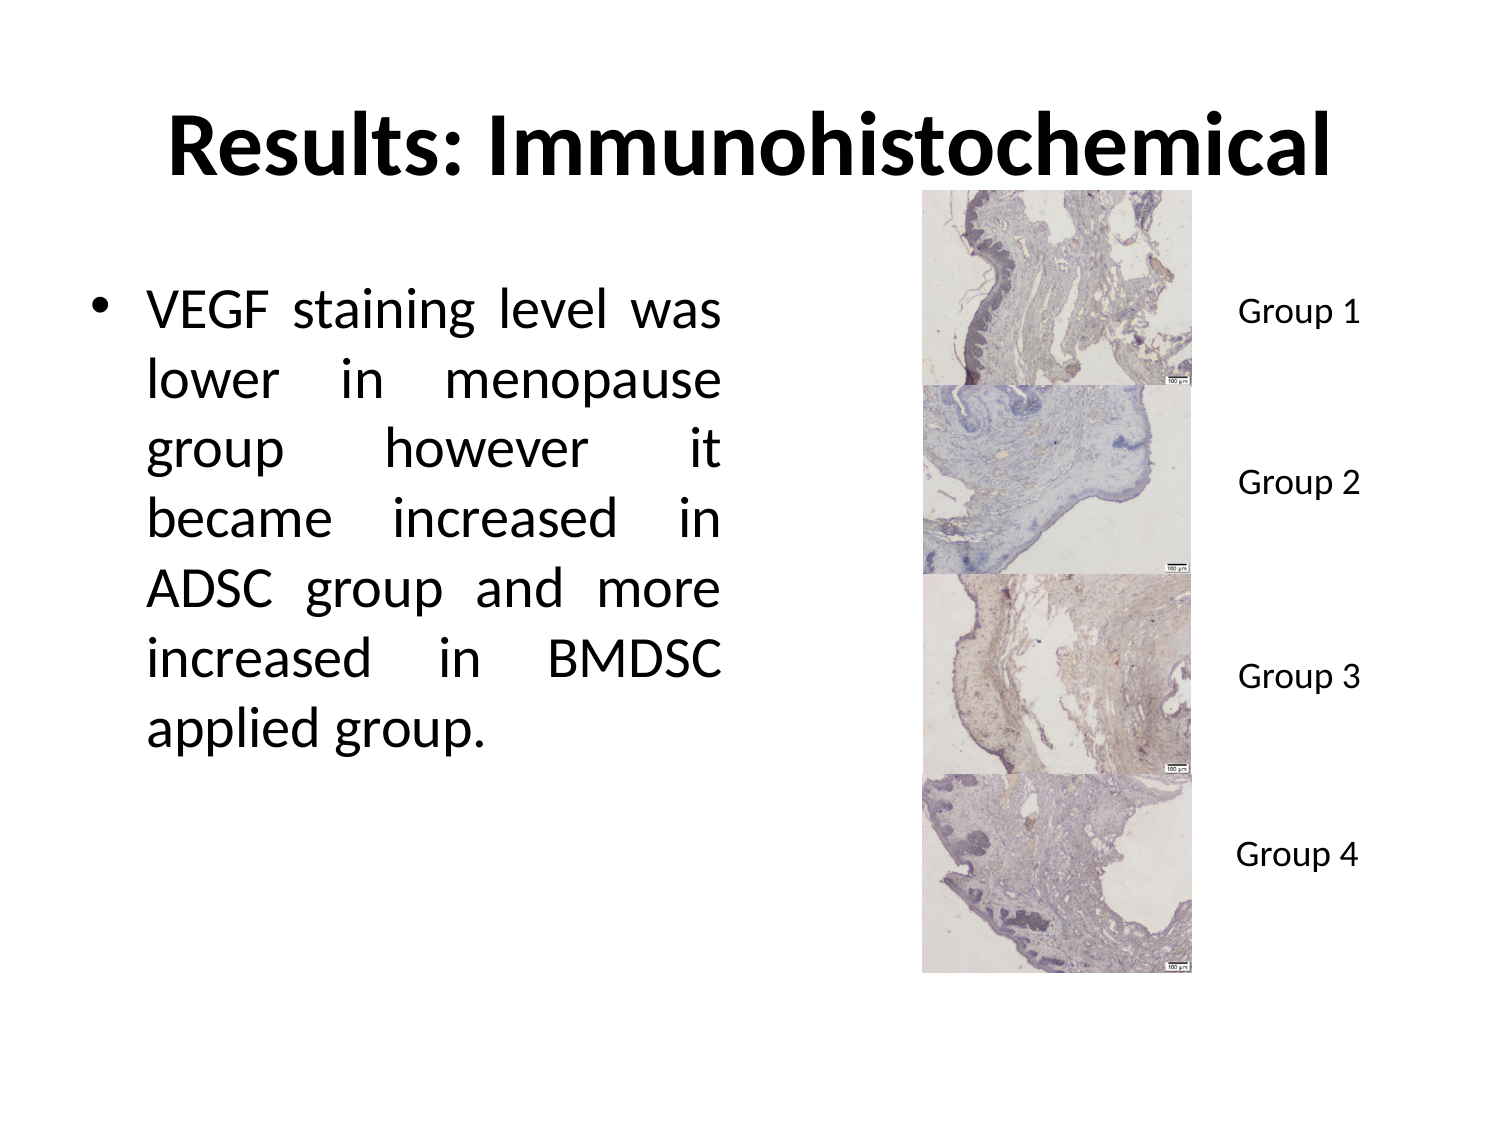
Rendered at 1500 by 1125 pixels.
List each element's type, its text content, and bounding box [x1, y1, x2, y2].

text_box Group 2 [1223, 449, 1377, 510]
text_box Group 4 [1221, 821, 1374, 882]
picture [921, 385, 1192, 973]
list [921, 190, 1192, 385]
text_box Group 1 [1223, 278, 1377, 339]
title Results: Immunohistochemical [75, 45, 1425, 233]
list VEGF staining level was lower in menopause group however it became increased in ADSC group and more increased in BMDSC applied group. [75, 262, 738, 1005]
text_box Group 3 [1223, 643, 1377, 704]
